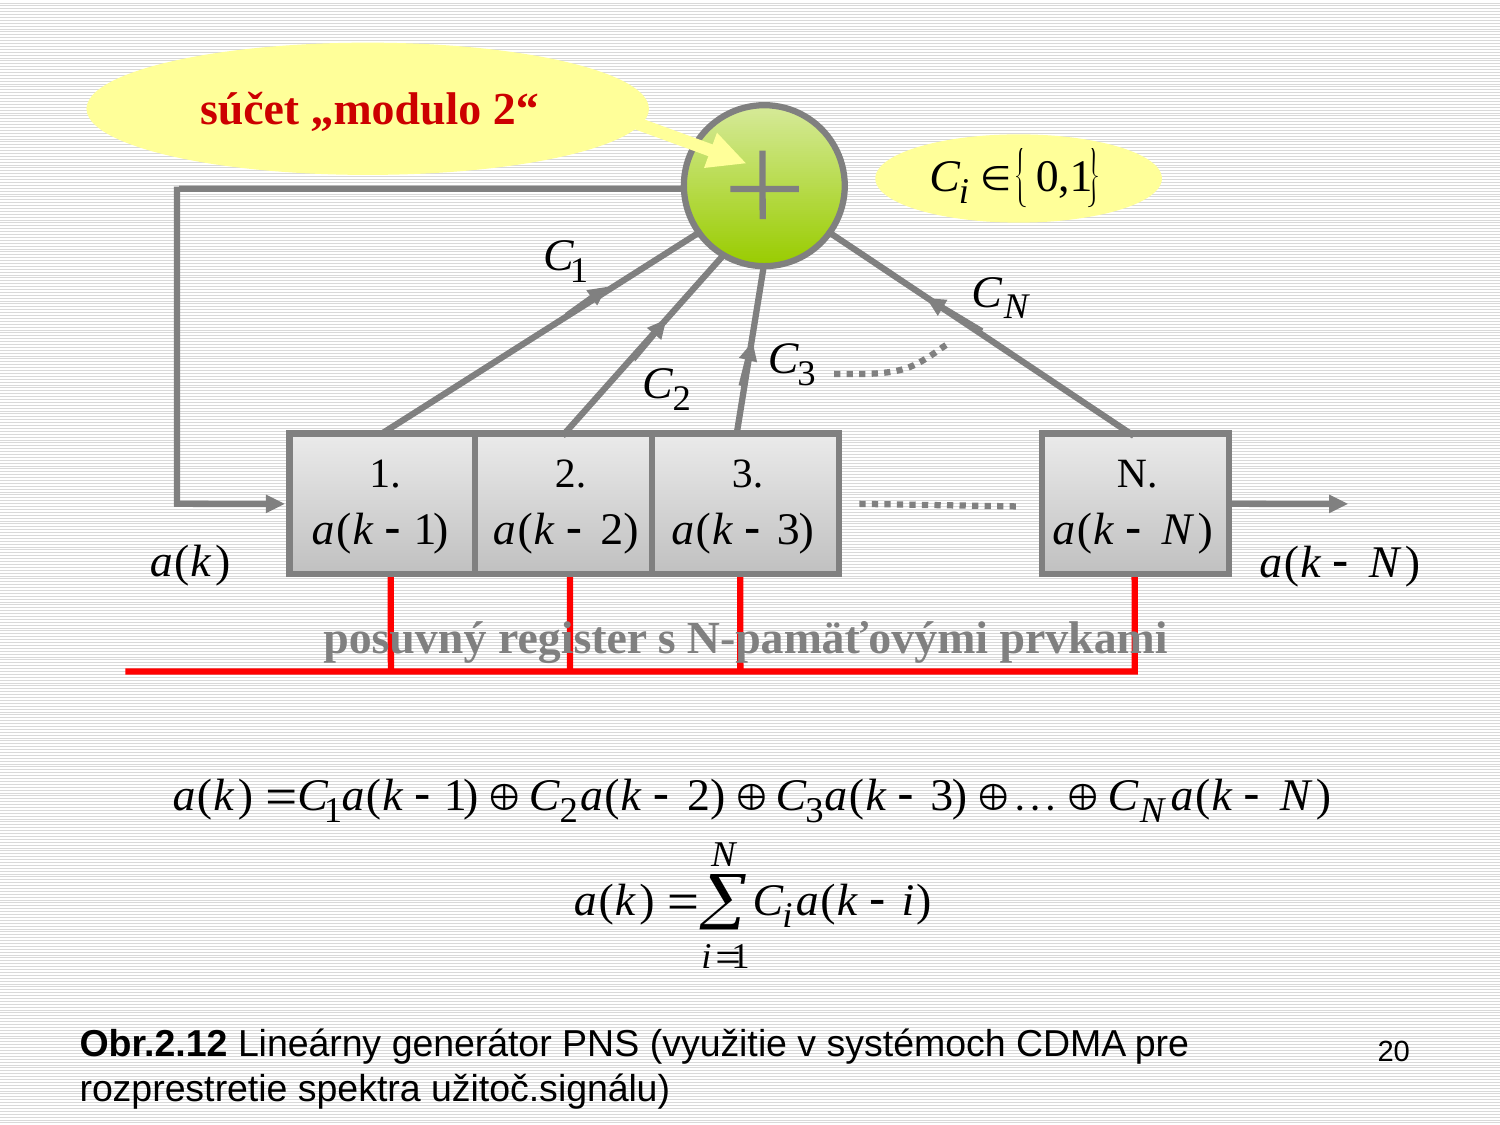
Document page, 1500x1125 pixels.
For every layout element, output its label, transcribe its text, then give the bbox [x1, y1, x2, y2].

slide_number 20 [1334, 1024, 1425, 1103]
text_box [651, 445, 840, 575]
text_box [146, 539, 235, 592]
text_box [570, 834, 936, 973]
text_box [683, 104, 845, 229]
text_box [308, 507, 453, 559]
text_box Obr.2.12 Lineárny generátor PNS (využitie v systémoch CDMA pre rozprestretie spektra užitoč.signálu) [64, 1011, 1334, 1117]
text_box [86, 42, 747, 176]
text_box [381, 230, 1135, 437]
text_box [168, 771, 1334, 830]
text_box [667, 507, 818, 559]
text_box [489, 507, 642, 559]
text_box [474, 445, 646, 575]
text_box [1041, 433, 1230, 575]
text_box posuvný register s N-pamäťovými prvkami [298, 599, 1183, 670]
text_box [874, 134, 1163, 223]
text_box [1255, 540, 1423, 592]
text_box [289, 433, 469, 575]
text_box [178, 497, 284, 511]
text_box [1234, 497, 1348, 511]
